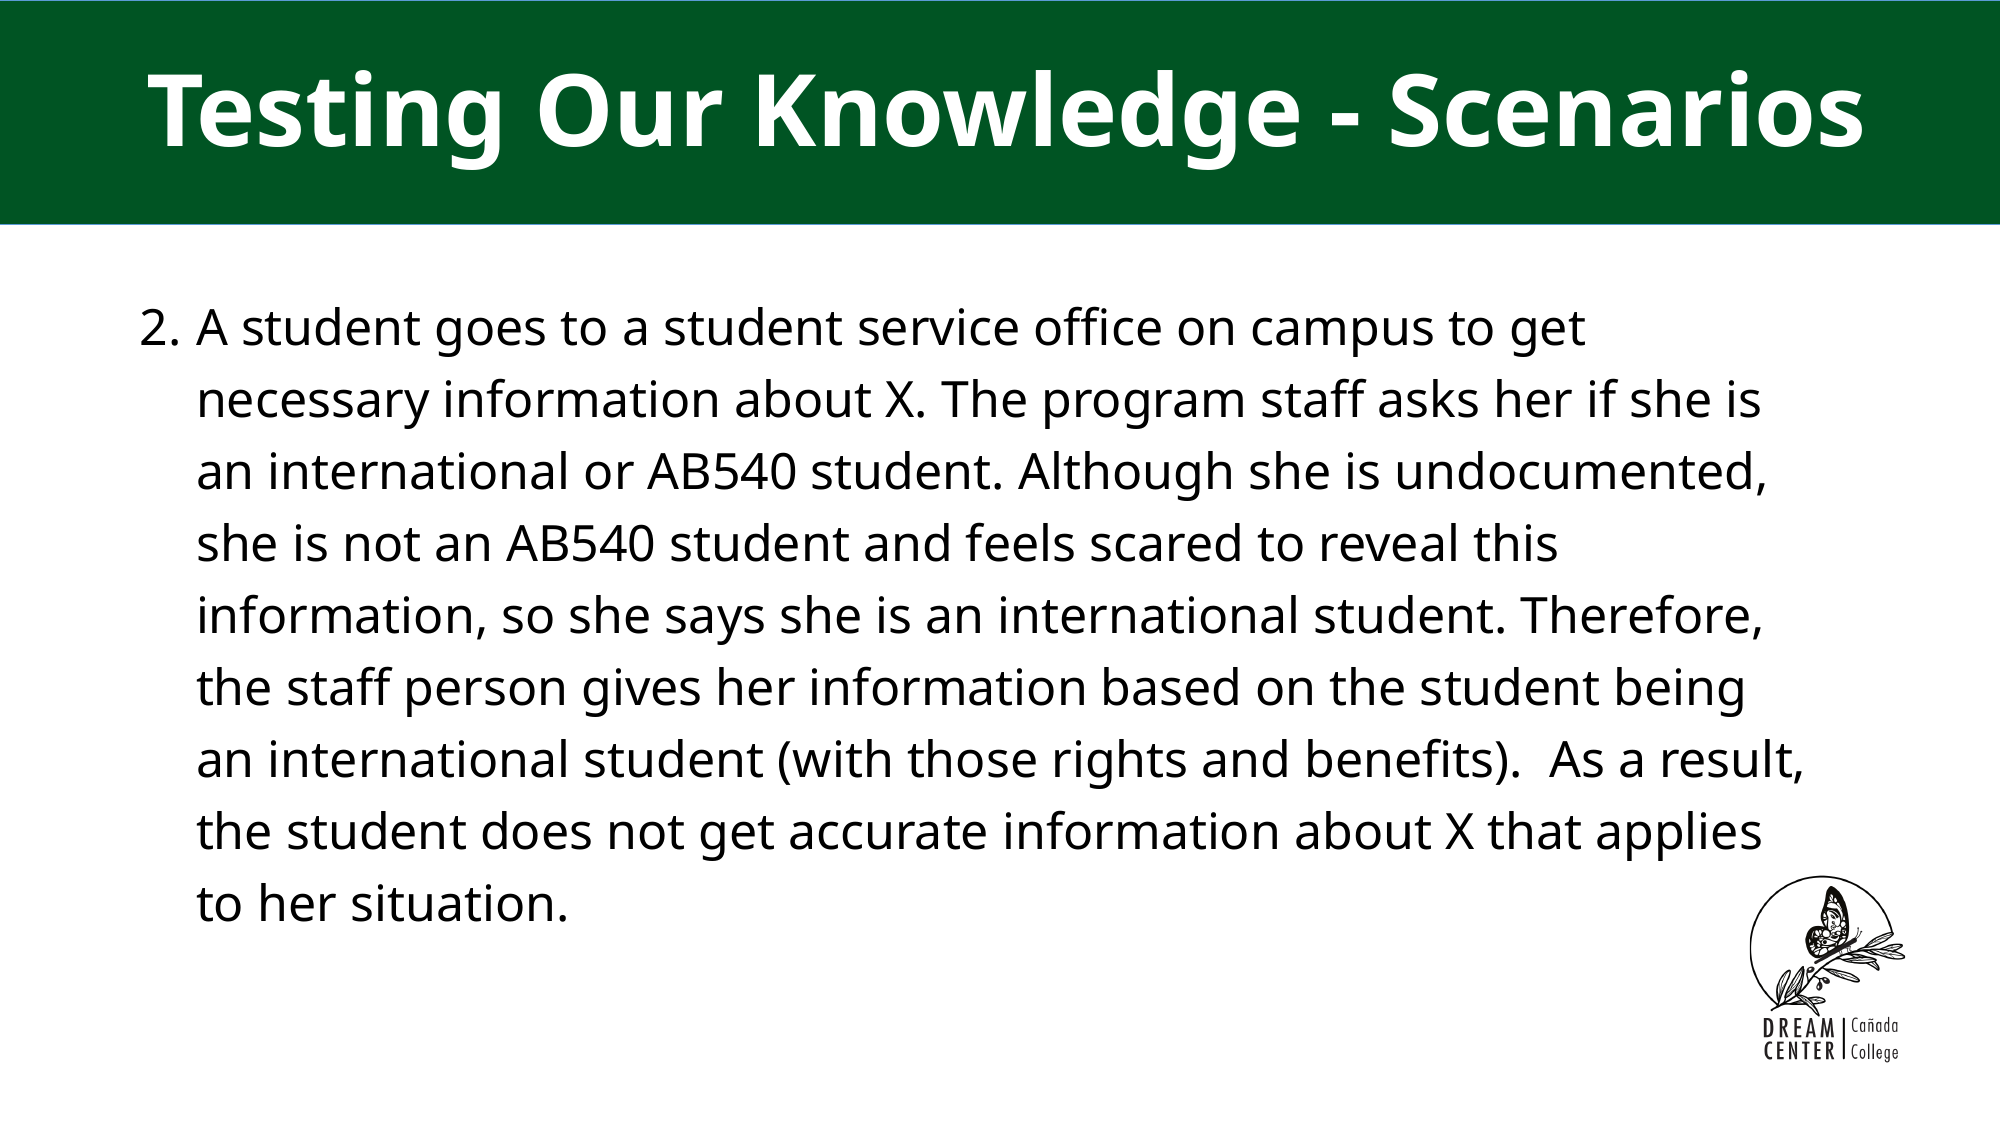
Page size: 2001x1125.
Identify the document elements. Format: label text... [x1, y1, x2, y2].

picture [1749, 875, 1906, 1063]
text_box [0, 0, 2000, 225]
text_box A student goes to a student service office on campus to get necessary information about X. The program staff asks her if she is an international or AB540 student. Although she is undocumented, she is not an AB540 student and feels scared to reveal this information, so she says she is an international student. Therefore, the staff person gives her information based on the student being an international student (with those rights and benefits). As a result, the student does not get accurate information about X that applies to her situation. [124, 276, 1834, 1123]
title Testing Our Knowledge - Scenarios [112, 5, 1902, 223]
